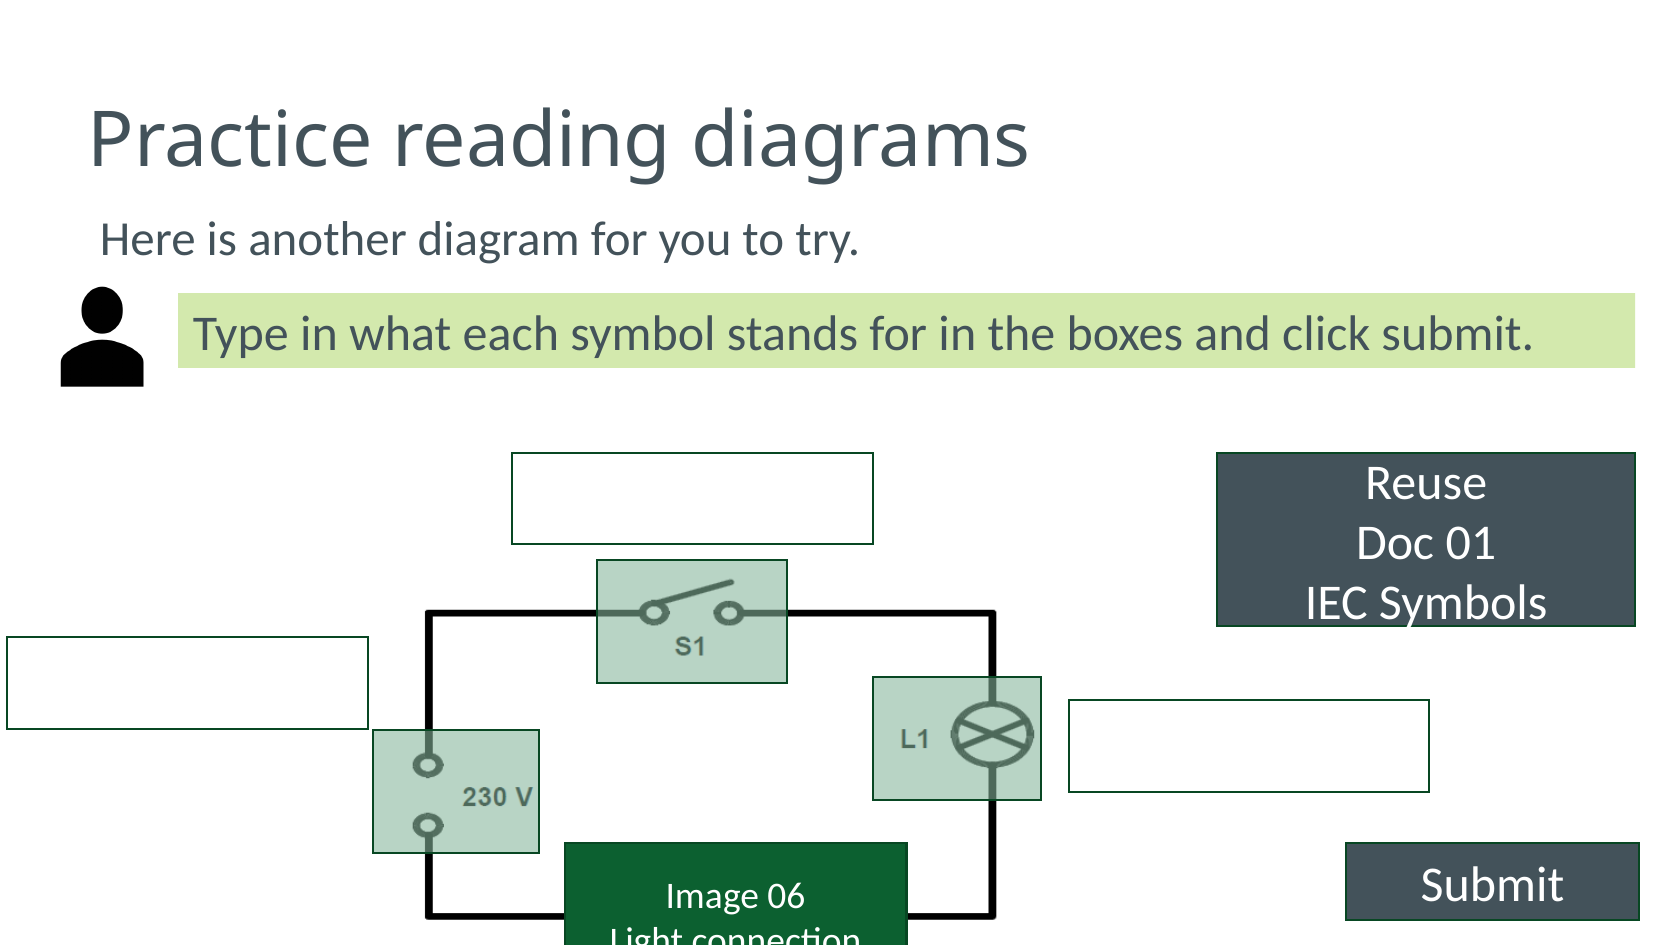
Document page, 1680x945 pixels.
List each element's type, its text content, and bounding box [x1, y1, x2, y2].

list Here is another diagram for you to try. [85, 206, 1662, 360]
text_box Reuse Doc 01 IEC Symbols [1216, 452, 1636, 627]
text_box [511, 452, 874, 545]
title Practice reading diagrams [72, 50, 1522, 233]
text_box Type in what each symbol stands for in the boxes and click submit. [178, 293, 1636, 368]
text_box [6, 636, 356, 730]
picture [356, 553, 1081, 941]
text_box [1081, 699, 1430, 793]
picture [40, 266, 164, 407]
text_box Submit [1345, 842, 1640, 921]
text_box Image 06 Light connection schematic drawing [564, 941, 908, 945]
